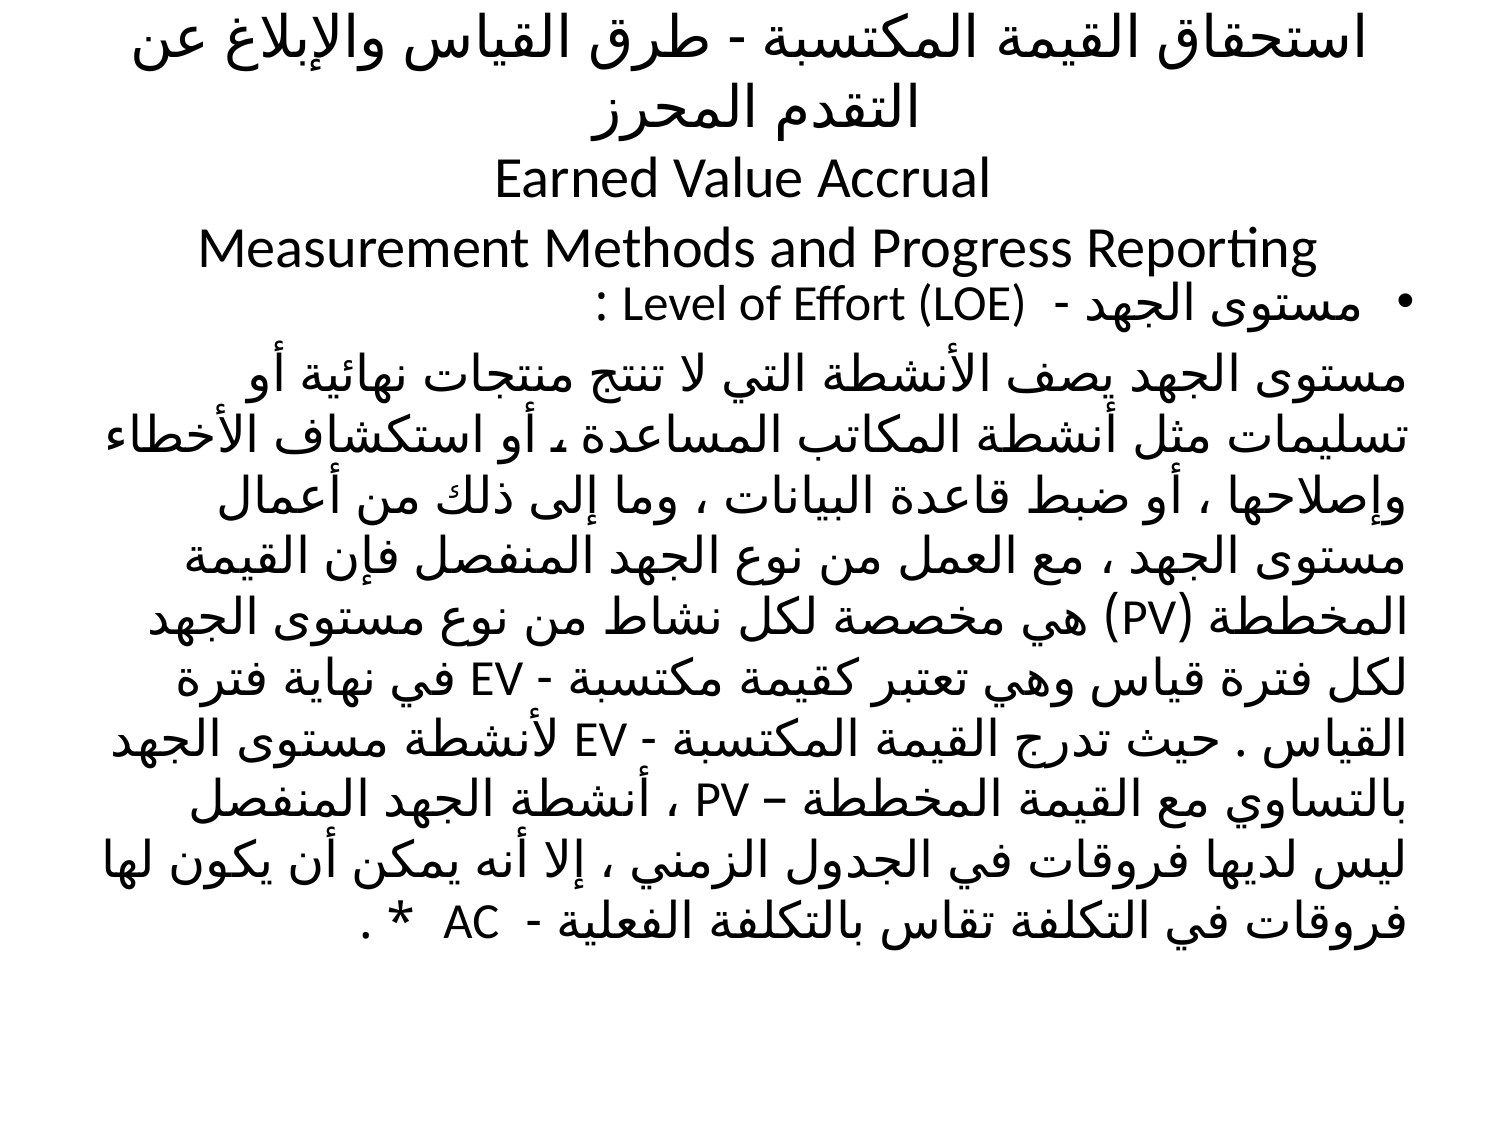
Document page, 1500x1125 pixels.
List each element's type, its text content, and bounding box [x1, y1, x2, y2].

list مستوى الجهد - Level of Effort (LOE) : مستوى الجهد يصف الأنشطة التي لا تنتج منتجات نهائية أو تسليمات مثل أنشطة المكاتب المساعدة ، أو استكشاف الأخطاء وإصلاحها ، أو ضبط قاعدة البيانات ، وما إلى ذلك من أعمال مستوى الجهد ، مع العمل من نوع الجهد المنفصل فإن القيمة المخططة (PV) هي مخصصة لكل نشاط من نوع مستوى الجهد لكل فترة قياس وهي تعتبر كقيمة مكتسبة - EV في نهاية فترة القياس . حيث تدرج القيمة المكتسبة - EV لأنشطة مستوى الجهد بالتساوي مع القيمة المخططة – PV ، أنشطة الجهد المنفصل ليس لديها فروقات في الجدول الزمني ، إلا أنه يمكن أن يكون لها فروقات في التكلفة تقاس بالتكلفة الفعلية - AC * . [75, 262, 1425, 1005]
title استحقاق القيمة المكتسبة - طرق القياس والإبلاغ عن التقدم المحرز Earned Value Accrual Measurement Methods and Progress Reporting [75, 45, 1425, 233]
